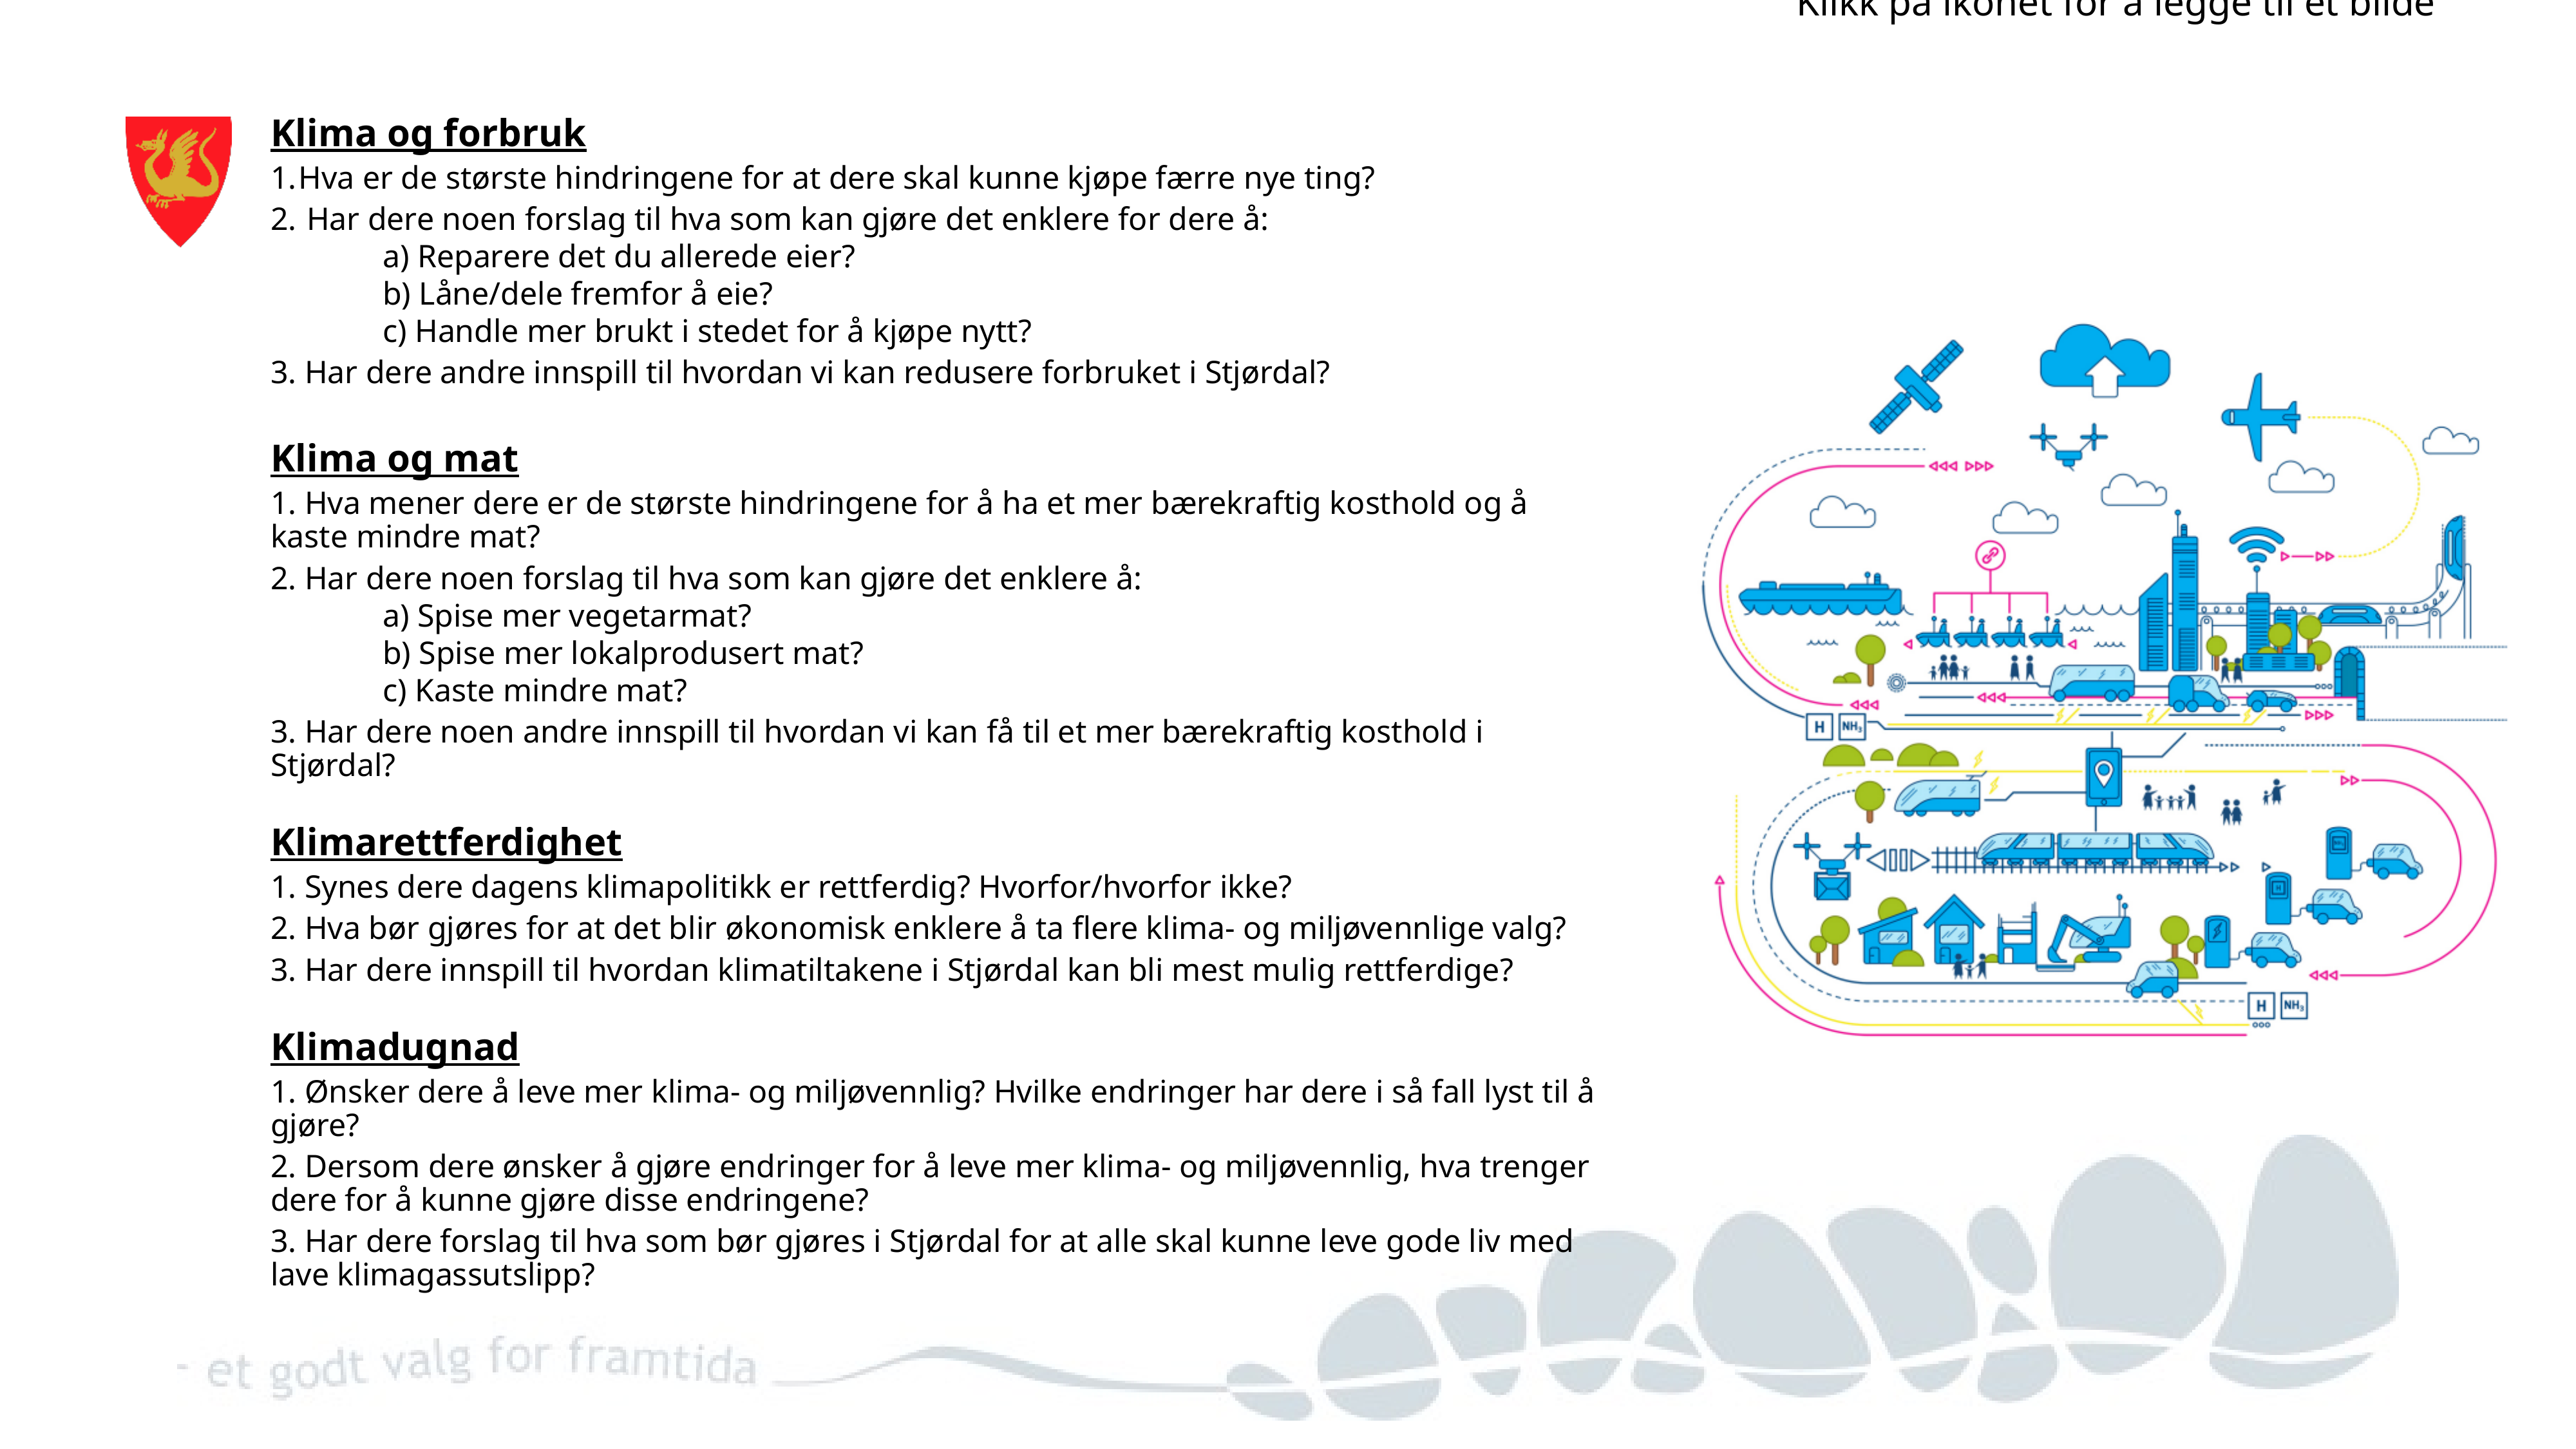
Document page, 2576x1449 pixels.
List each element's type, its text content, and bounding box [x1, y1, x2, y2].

picture [177, 0, 2576, 1421]
picture [126, 117, 232, 247]
list Klima og forbruk Hva er de største hindringene for at dere skal kunne kjøpe færre nye ting? Har dere noen forslag til hva som kan gjøre det enklere for dere å: a) Reparere det du allerede eier? b) Låne/dele fremfor å eie? c) Handle mer brukt i stedet for å kjøpe nytt? 3. Har dere andre innspill til hvordan vi kan redusere forbruket i Stjørdal? Klima og mat 1. Hva mener dere er de største hindringene for å ha et mer bærekraftig kosthold og å kaste mindre mat? 2. Har dere noen forslag til hva som kan gjøre det enklere å: a) Spise mer vegetarmat? b) Spise mer lokalprodusert mat? c) Kaste mindre mat? 3. Har dere noen andre innspill til hvordan vi kan få til et mer bærekraftig kosthold i Stjørdal? Klimarettferdighet 1. Synes dere dagens klimapolitikk er rettferdig? Hvorfor/hvorfor ikke? 2. Hva bør gjøres for at det blir økonomisk enklere å ta flere klima- og miljøvennlige valg? 3. Har dere innspill til hvordan klimatiltakene i Stjørdal kan bli mest mulig rettferdige? Klimadugnad 1. Ønsker dere å leve mer klima- og miljøvennlig? Hvilke endringer har dere i så fall lyst til å gjøre? 2. Dersom dere ønsker å gjøre endringer for å leve mer klima- og miljøvennlig, hva trenger dere for å kunne gjøre disse endringene? 3. Har dere forslag til hva som bør gjøres i Stjørdal for at alle skal kunne leve gode liv med lave klimagassutslipp? [251, 104, 1629, 1358]
